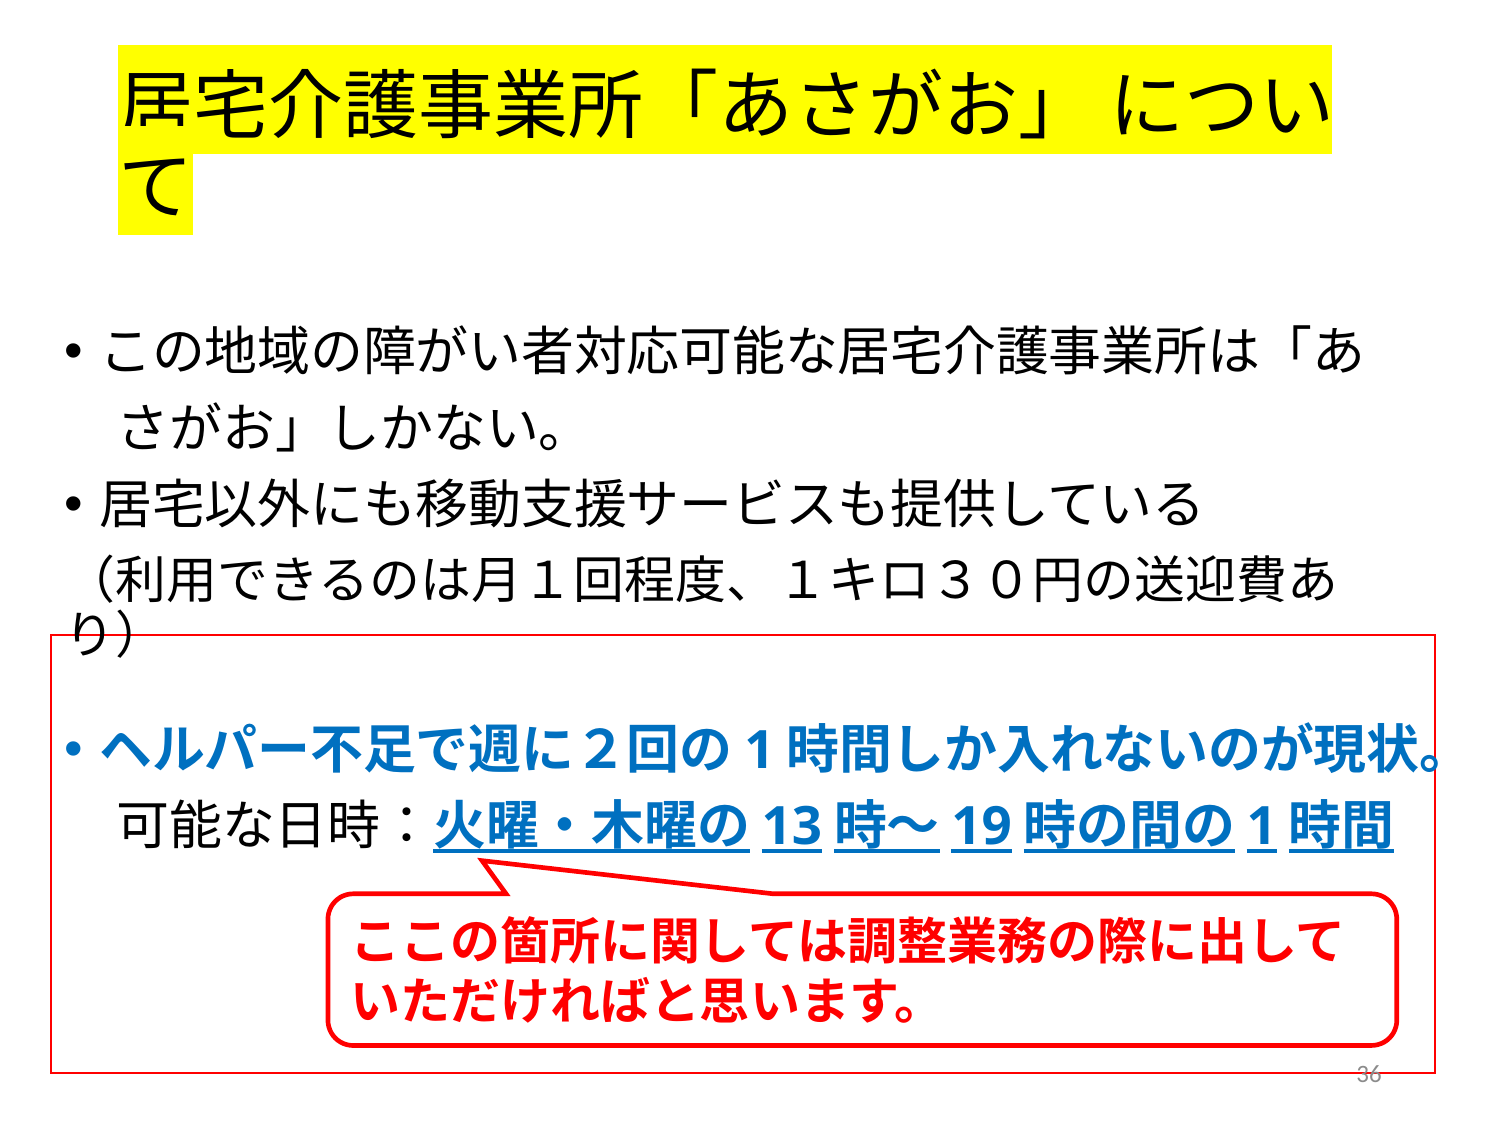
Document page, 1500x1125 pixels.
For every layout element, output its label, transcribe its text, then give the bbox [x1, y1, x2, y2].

text_box [50, 868, 1059, 1074]
text_box [565, 868, 1436, 1074]
list この地域の障がい者対応可能な居宅介護事業所は「あ さがお」しかない。 居宅以外にも移動支援サービスも提供している （利用できるのは月１回程度、１キロ３０円の送迎費あり） ヘルパー不足で週に２回の1時間しか入れないのが現状。 可能な日時：火曜・木曜の13時～19時の間の1時間 [49, 317, 1451, 868]
title 居宅介護事業所「あさがお」 について [103, 59, 1397, 238]
slide_number 36 [1059, 1042, 1397, 1103]
text_box ここの箇所に関しては調整業務の際に出していただければと思います。 [326, 859, 1398, 1047]
